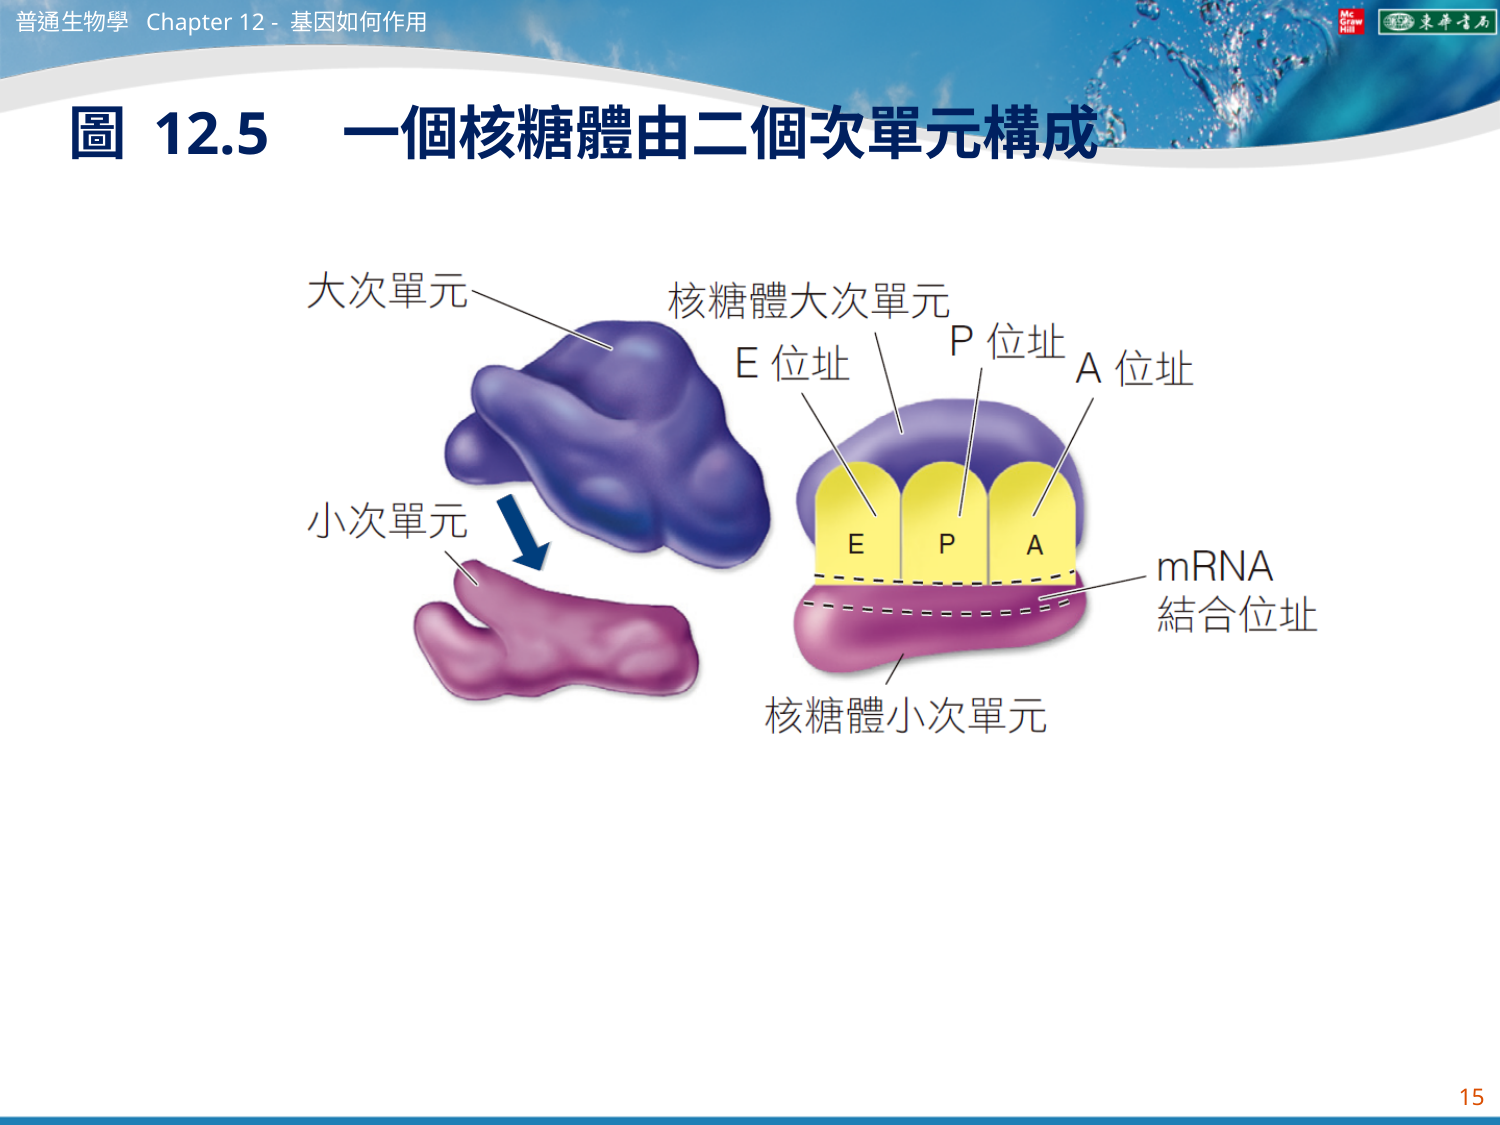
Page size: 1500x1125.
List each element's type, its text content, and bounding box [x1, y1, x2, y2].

picture [0, 0, 1500, 1125]
footer 普通生物學 Chapter 12 - 基因如何作用 [0, 0, 476, 41]
slide_number 15 [1411, 1074, 1500, 1123]
title 圖 12.5 一個核糖體由二個次單元構成 [53, 54, 1447, 209]
